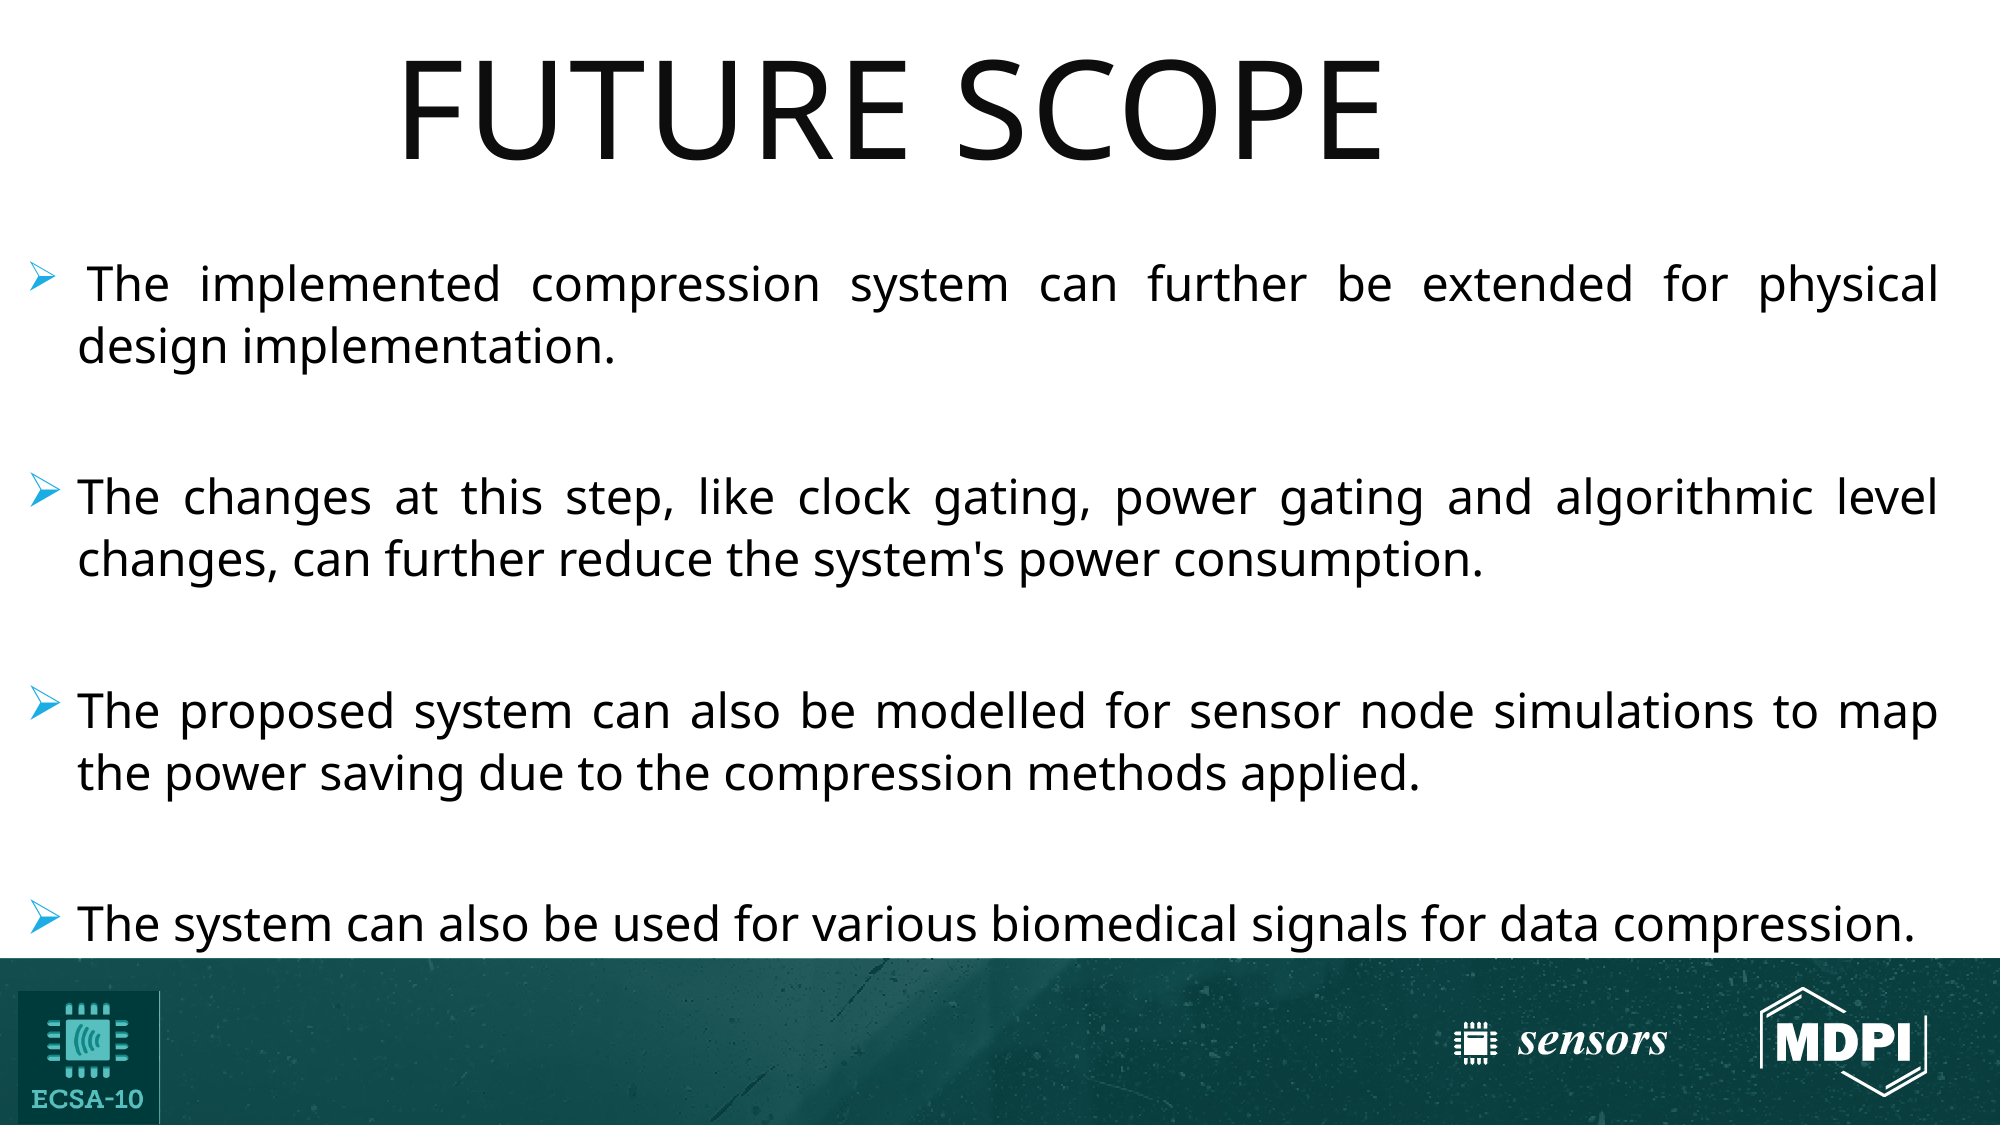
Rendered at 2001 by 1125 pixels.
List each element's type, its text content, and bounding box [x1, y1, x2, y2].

text_box The implemented compression system can further be extended for physical design implementation. The changes at this step, like clock gating, power gating and algorithmic level changes, can further reduce the system's power consumption. The proposed system can also be modelled for sensor node simulations to map the power saving due to the compression methods applied. The system can also be used for various biomedical signals for data compression. [18, 241, 1950, 953]
picture [0, 958, 2000, 1125]
text_box FUTURE SCOPE [113, 33, 1709, 207]
